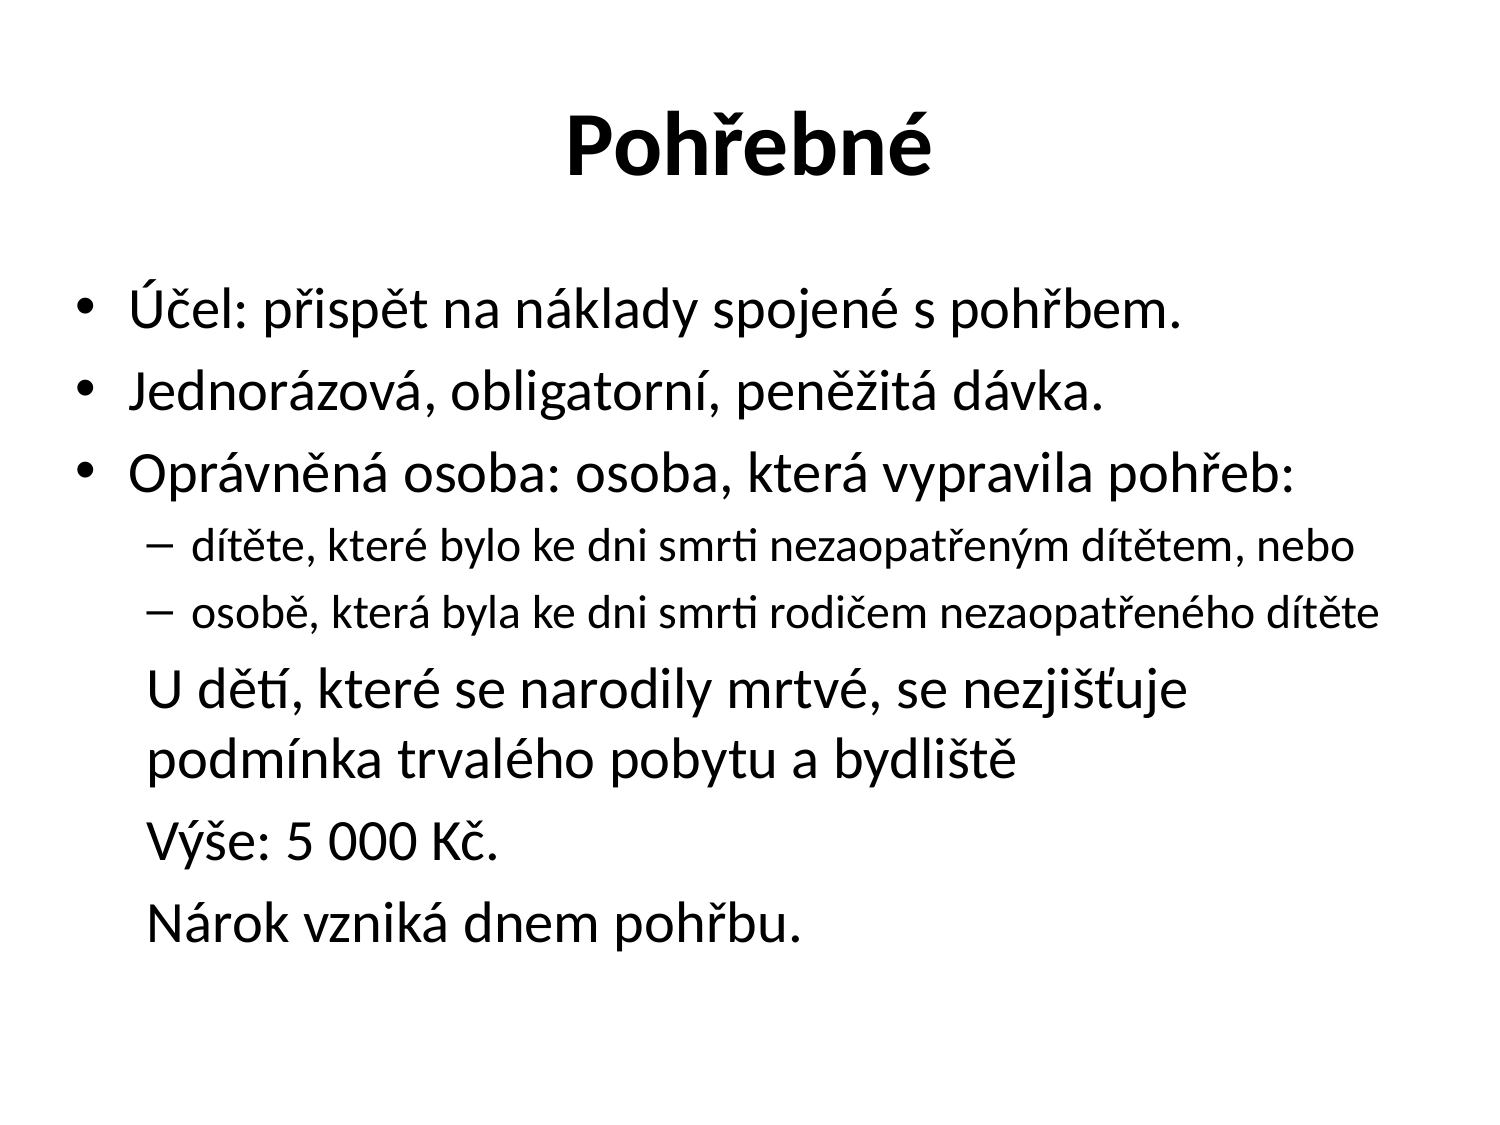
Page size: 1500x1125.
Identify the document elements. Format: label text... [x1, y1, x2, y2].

title Pohřebné [75, 45, 1425, 233]
list Účel: přispět na náklady spojené s pohřbem. Jednorázová, obligatorní, peněžitá dávka. Oprávněná osoba: osoba, která vypravila pohřeb: dítěte, které bylo ke dni smrti nezaopatřeným dítětem, nebo osobě, která byla ke dni smrti rodičem nezaopatřeného dítěte U dětí, které se narodily mrtvé, se nezjišťuje podmínka trvalého pobytu a bydliště Výše: 5 000 Kč. Nárok vzniká dnem pohřbu. [75, 262, 1425, 1005]
